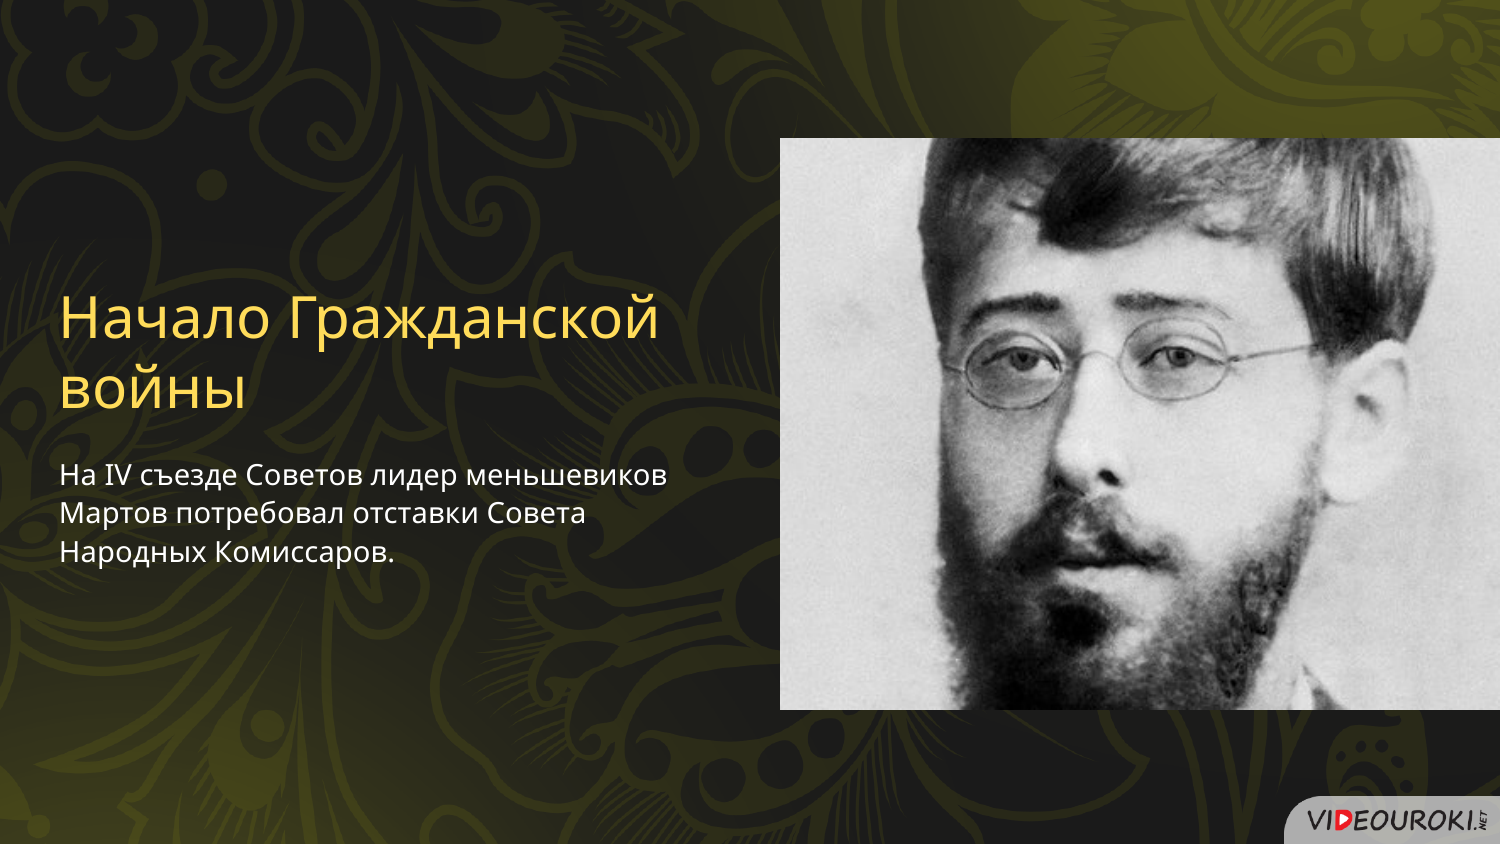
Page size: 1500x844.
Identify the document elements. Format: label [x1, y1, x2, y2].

picture [0, 0, 1500, 844]
text_box [58, 279, 721, 568]
